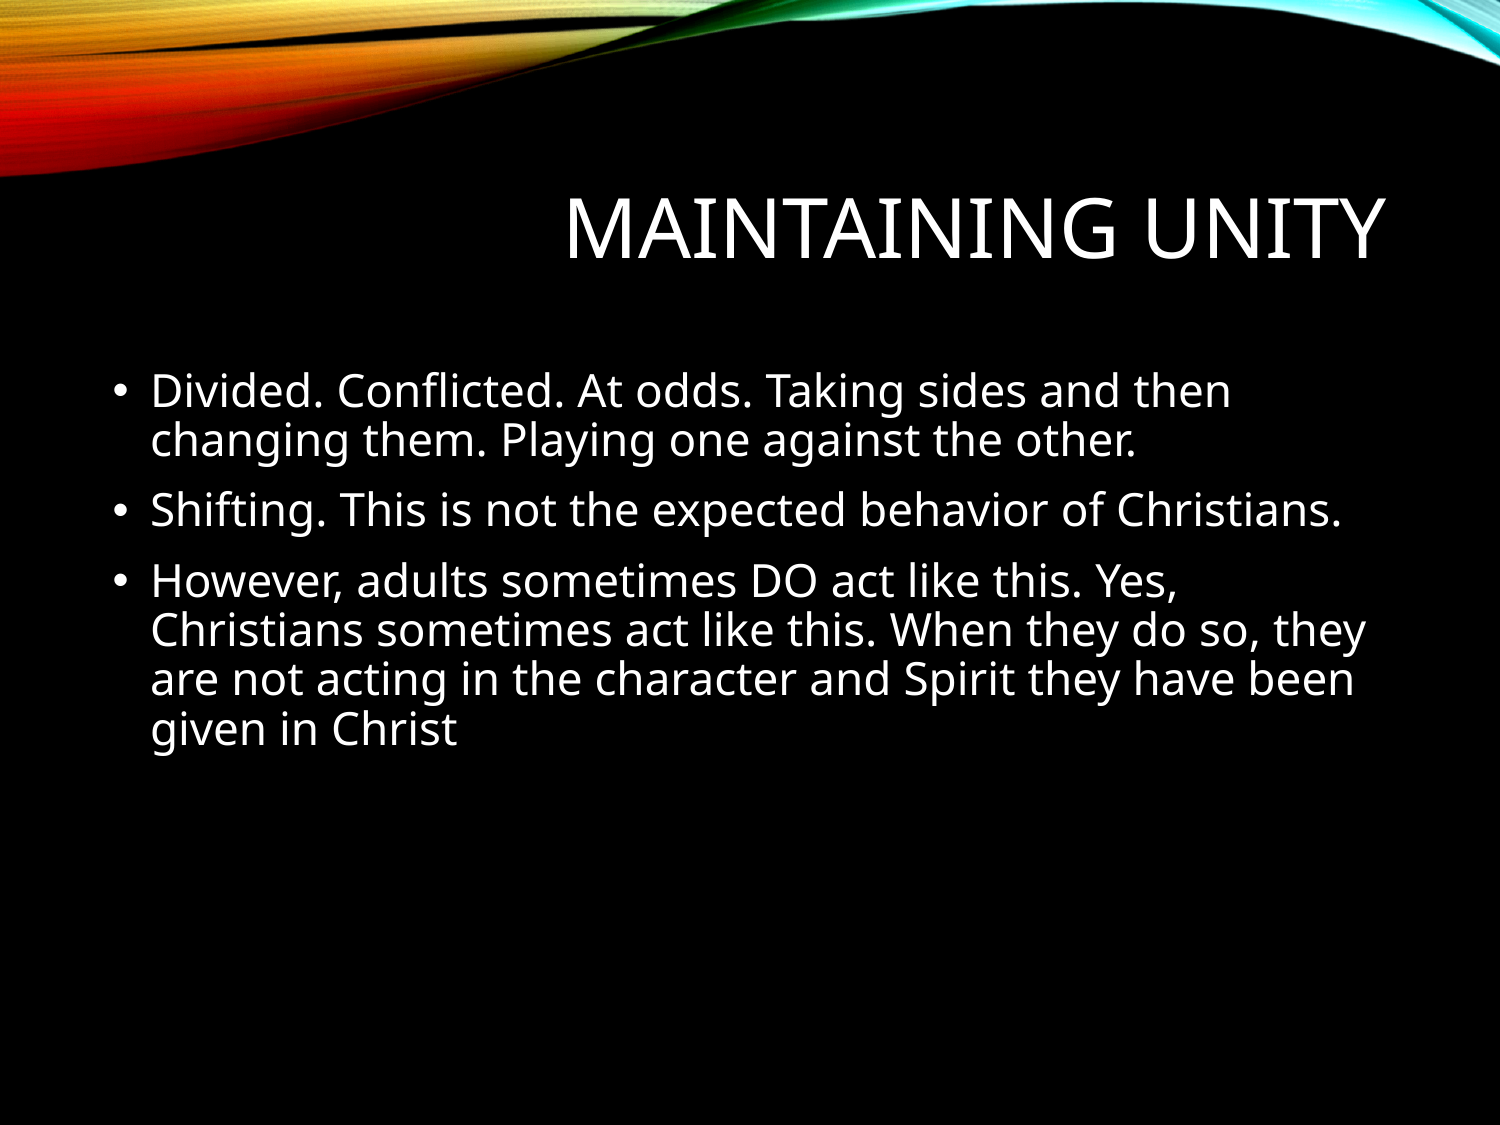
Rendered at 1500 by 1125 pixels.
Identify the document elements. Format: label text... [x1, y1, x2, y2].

picture [0, 0, 1500, 178]
title Maintaining Unity [356, 125, 1403, 338]
list Divided. Conflicted. At odds. Taking sides and then changing them. Playing one against the other. Shifting. This is not the expected behavior of Christians. However, adults sometimes DO act like this. Yes, Christians sometimes act like this. When they do so, they are not acting in the character and Spirit they have been given in Christ [97, 360, 1403, 1028]
